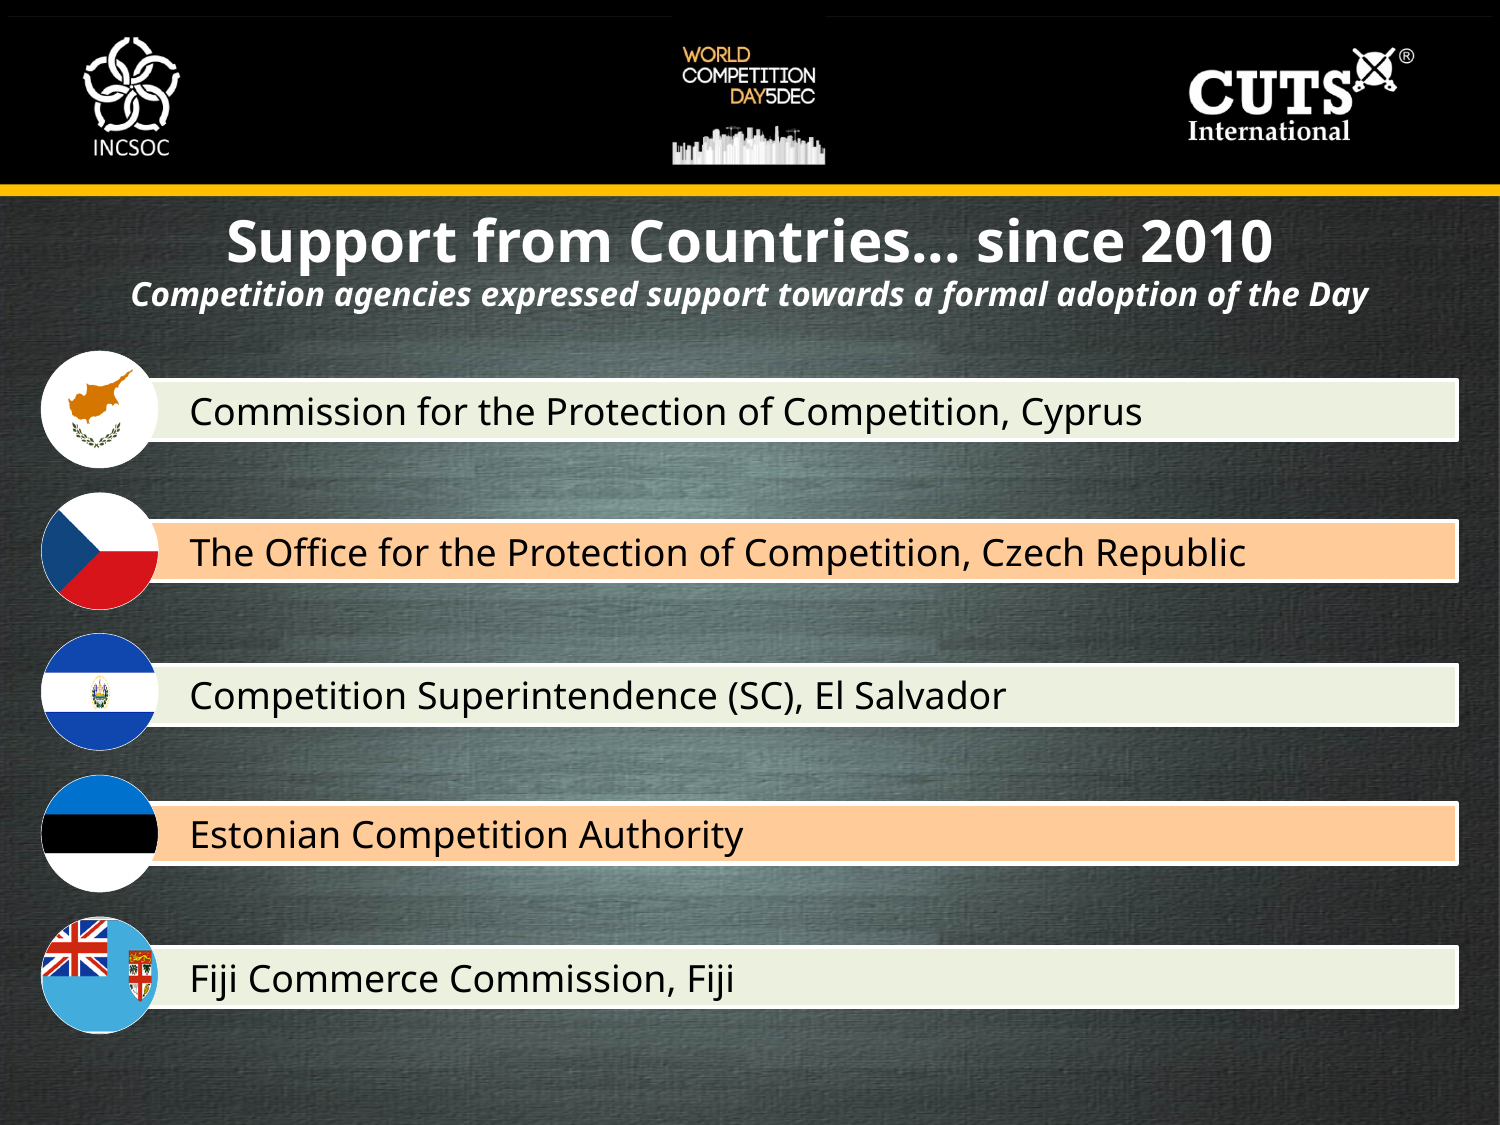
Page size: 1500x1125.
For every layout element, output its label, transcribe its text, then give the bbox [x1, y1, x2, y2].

text_box Competition Superintendence (SC), El Salvador [163, 663, 1459, 727]
text_box Fiji Commerce Commission, Fiji [163, 945, 1459, 1009]
text_box Commission for the Protection of Competition, Cyprus [163, 378, 1459, 442]
text_box Estonian Competition Authority [163, 801, 1459, 866]
text_box The Office for the Protection of Competition, Czech Republic [163, 519, 1459, 583]
picture [7, 16, 1493, 181]
picture [0, 321, 1498, 1125]
text_box Support from Countries... since 2010 Competition agencies expressed support towards a formal adoption of the Day [0, 196, 1500, 321]
